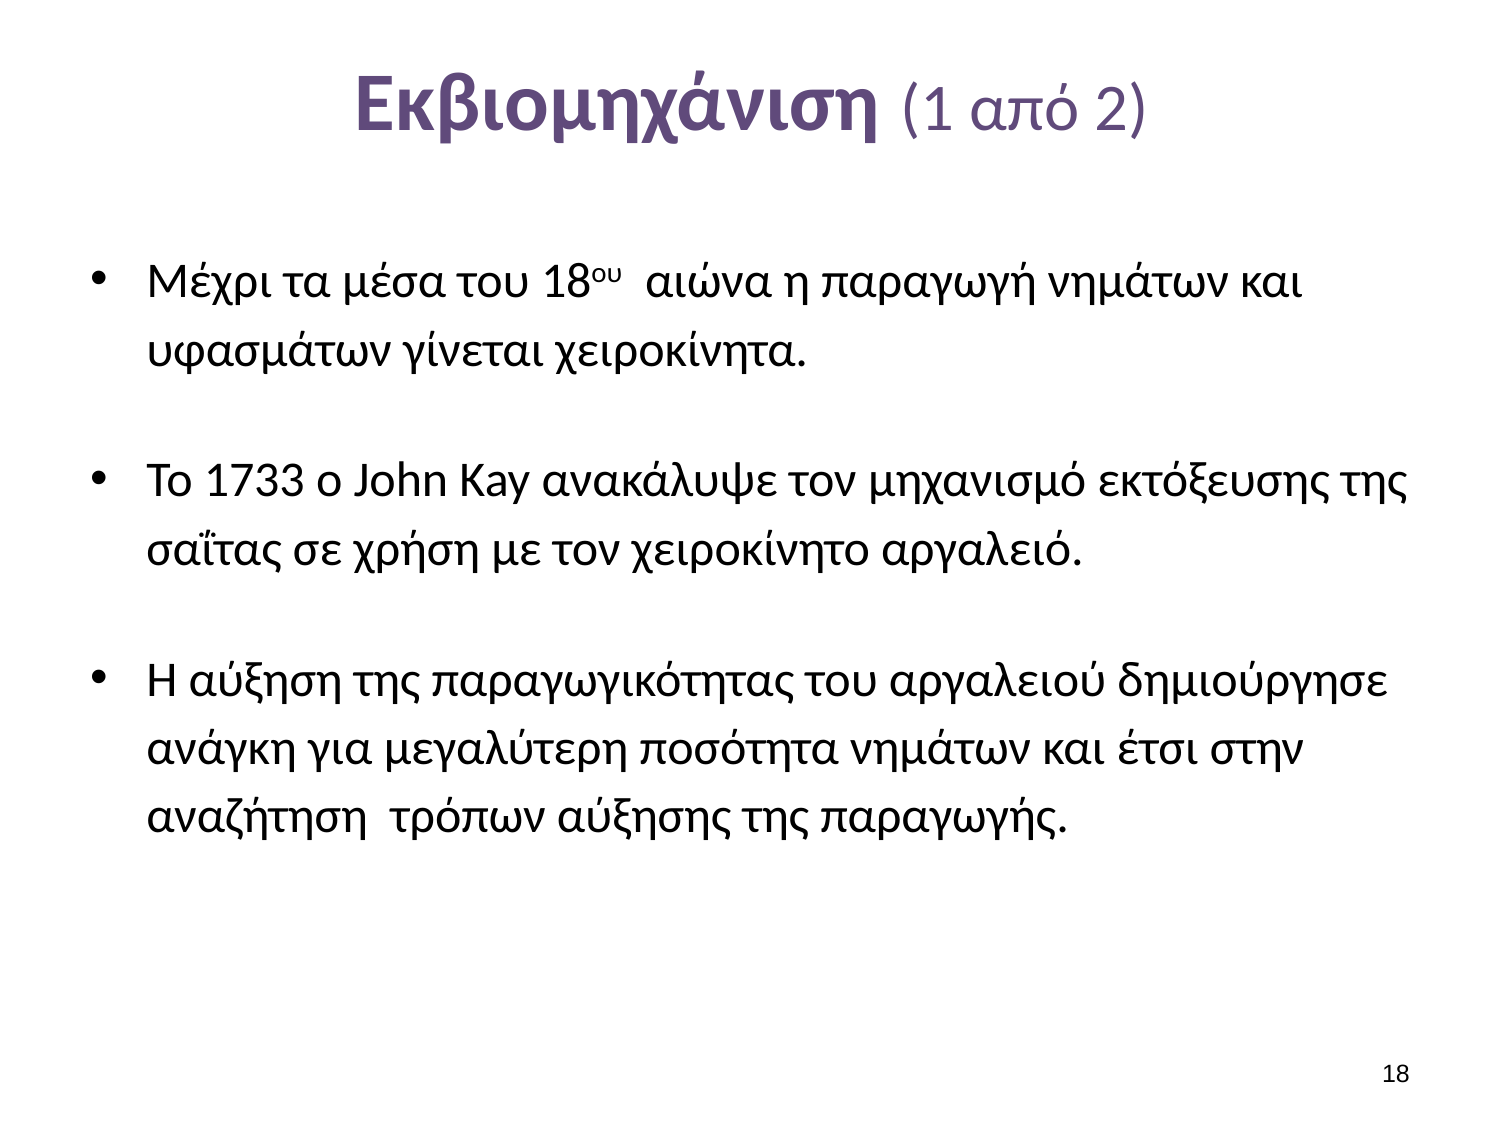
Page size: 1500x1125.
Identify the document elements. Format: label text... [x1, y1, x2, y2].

title Εκβιομηχάνιση (1 από 2) [76, 19, 1427, 169]
list Μέχρι τα μέσα του 18ου αιώνα η παραγωγή νημάτων και υφασμάτων γίνεται χειροκίνητα. Το 1733 ο John Kay ανακάλυψε τον μηχανισμό εκτόξευσης της σαΐτας σε χρήση με τον χειροκίνητο αργαλειό. Η αύξηση της παραγωγικότητας του αργαλειού δημιούργησε ανάγκη για μεγαλύτερη ποσότητα νημάτων και έτσι στην αναζήτηση τρόπων αύξησης της παραγωγής. [75, 231, 1425, 1024]
slide_number 17 [1074, 1042, 1425, 1103]
